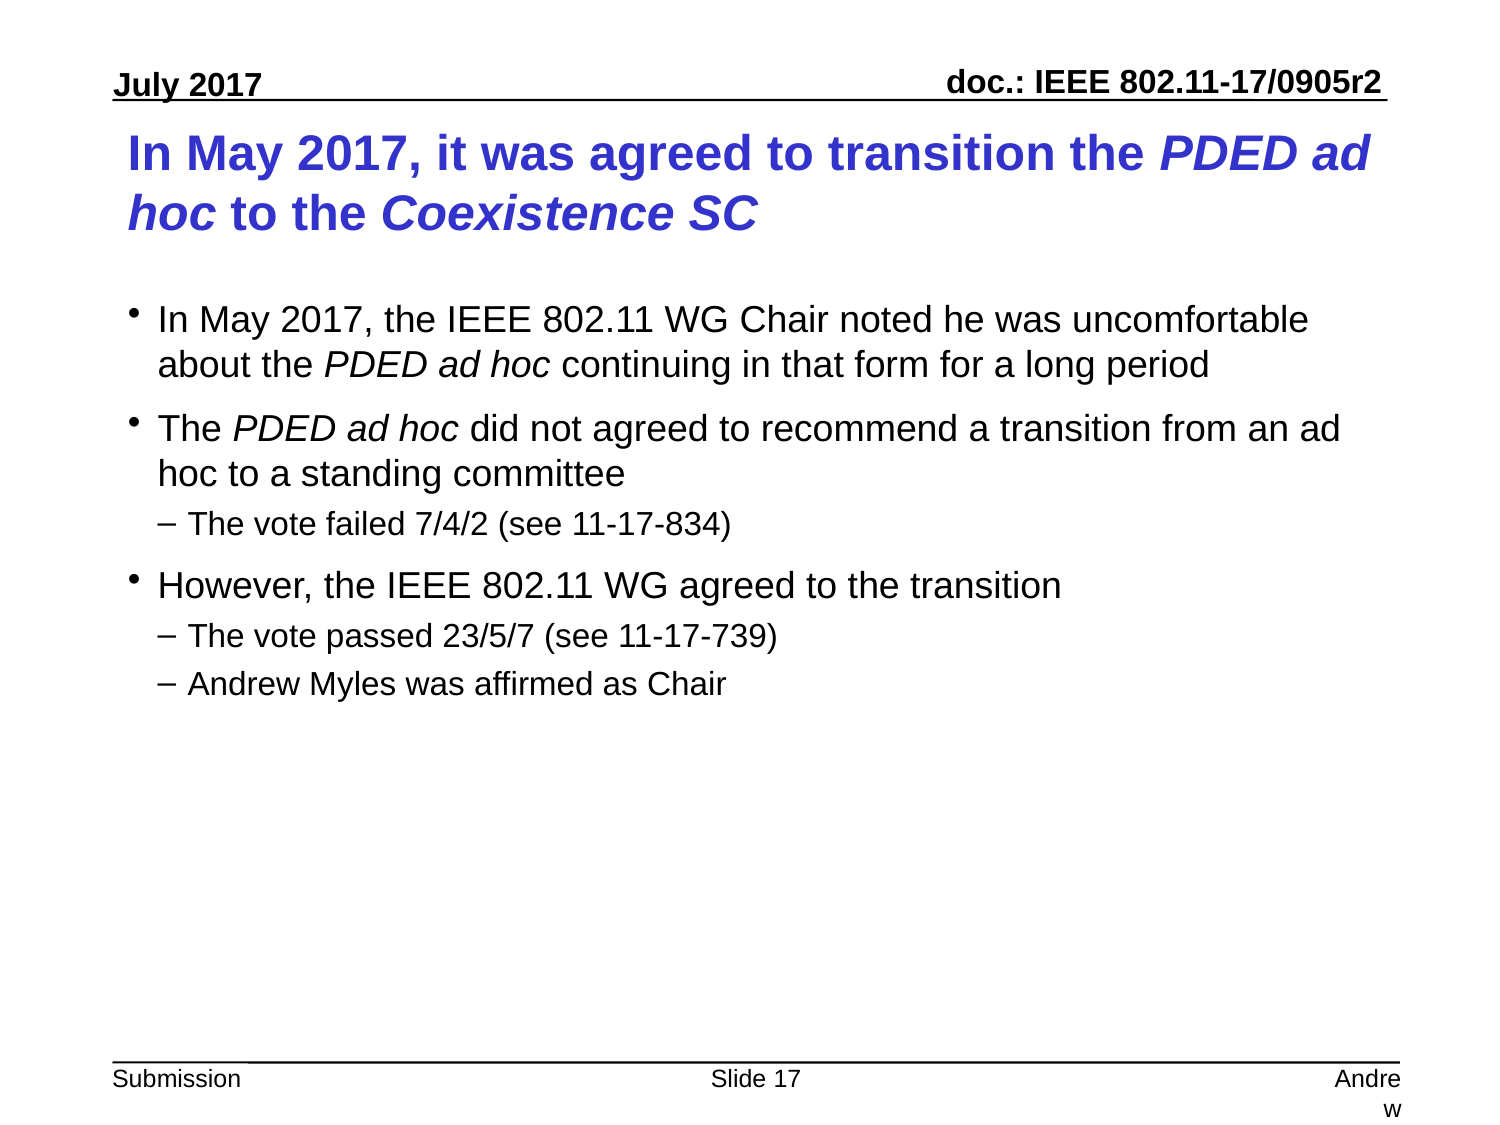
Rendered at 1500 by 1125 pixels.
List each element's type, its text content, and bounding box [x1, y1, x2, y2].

footer Andrew Myles, Cisco [1320, 1061, 1402, 1093]
slide_number Slide 17 [709, 1061, 803, 1093]
title In May 2017, it was agreed to transition the PDED ad hoc to the Coexistence SC [112, 112, 1388, 287]
list In May 2017, the IEEE 802.11 WG Chair noted he was uncomfortable about the PDED ad hoc continuing in that form for a long period The PDED ad hoc did not agreed to recommend a transition from an ad hoc to a standing committee The vote failed 7/4/2 (see 11-17-834) However, the IEEE 802.11 WG agreed to the transition The vote passed 23/5/7 (see 11-17-739) Andrew Myles was affirmed as Chair [112, 287, 1388, 963]
